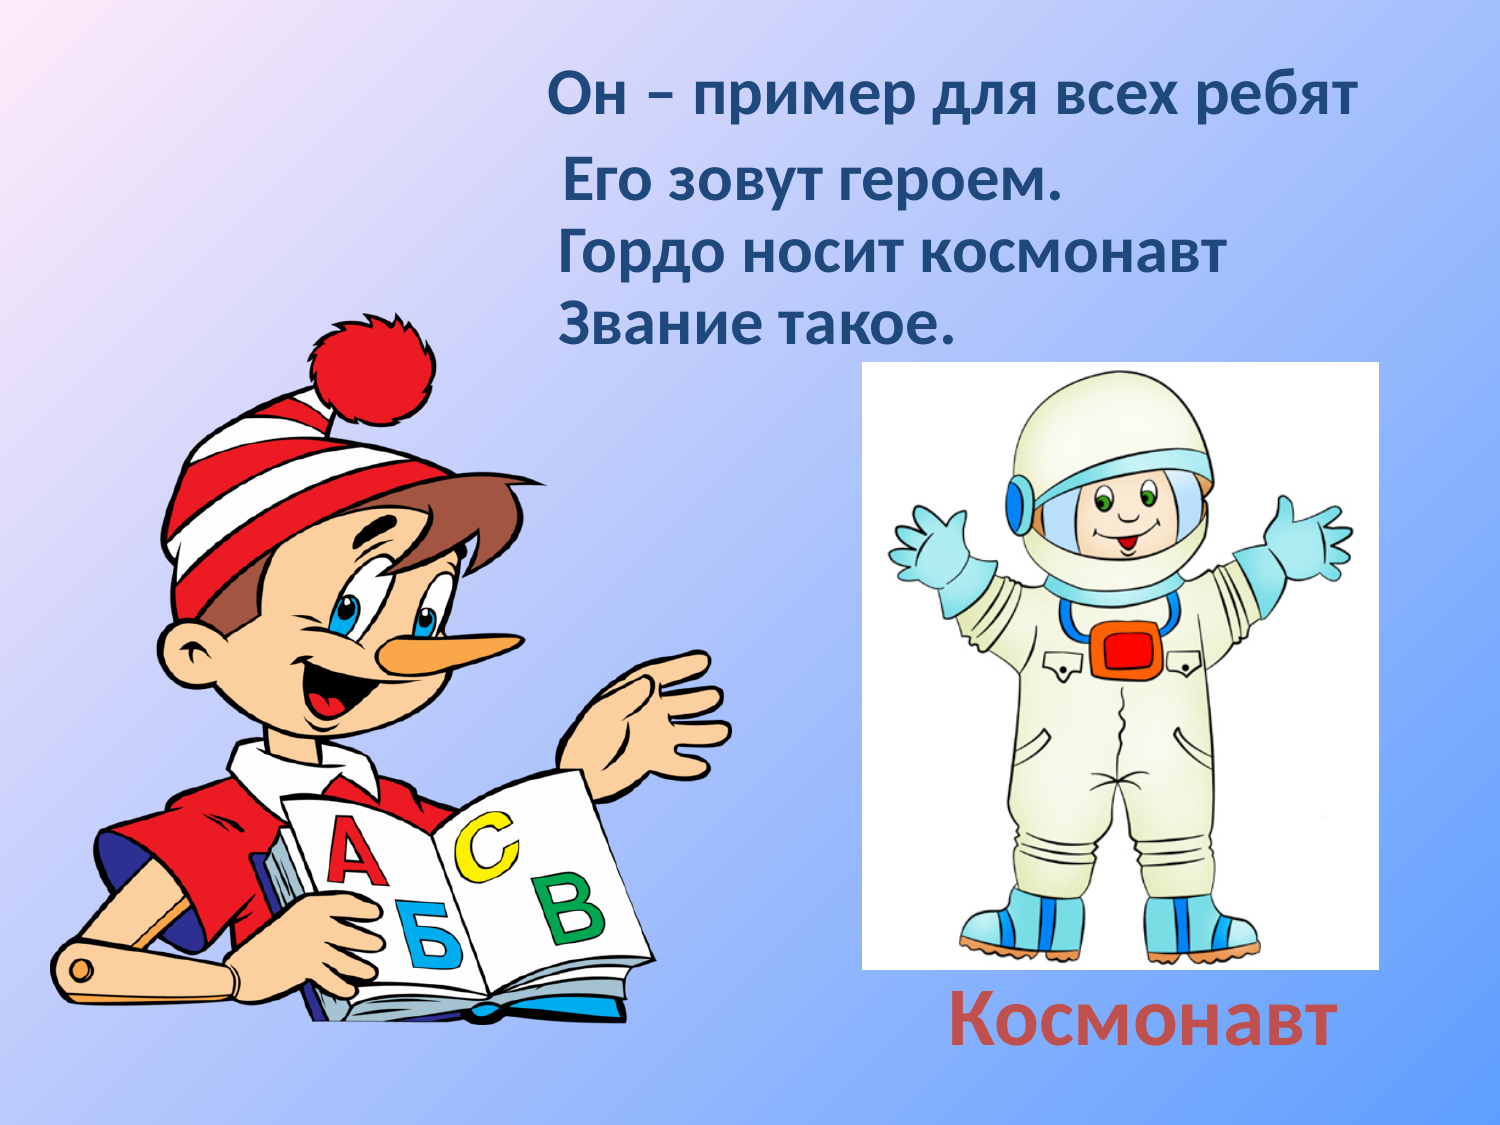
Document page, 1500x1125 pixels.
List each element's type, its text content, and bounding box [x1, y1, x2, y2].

title Космонавт [849, 950, 1438, 1075]
picture [862, 362, 1379, 971]
picture [49, 312, 732, 1026]
list Он – пример для всех ребят Его зовут героем. Гордо носит космонавт Звание такое. [487, 50, 1438, 450]
